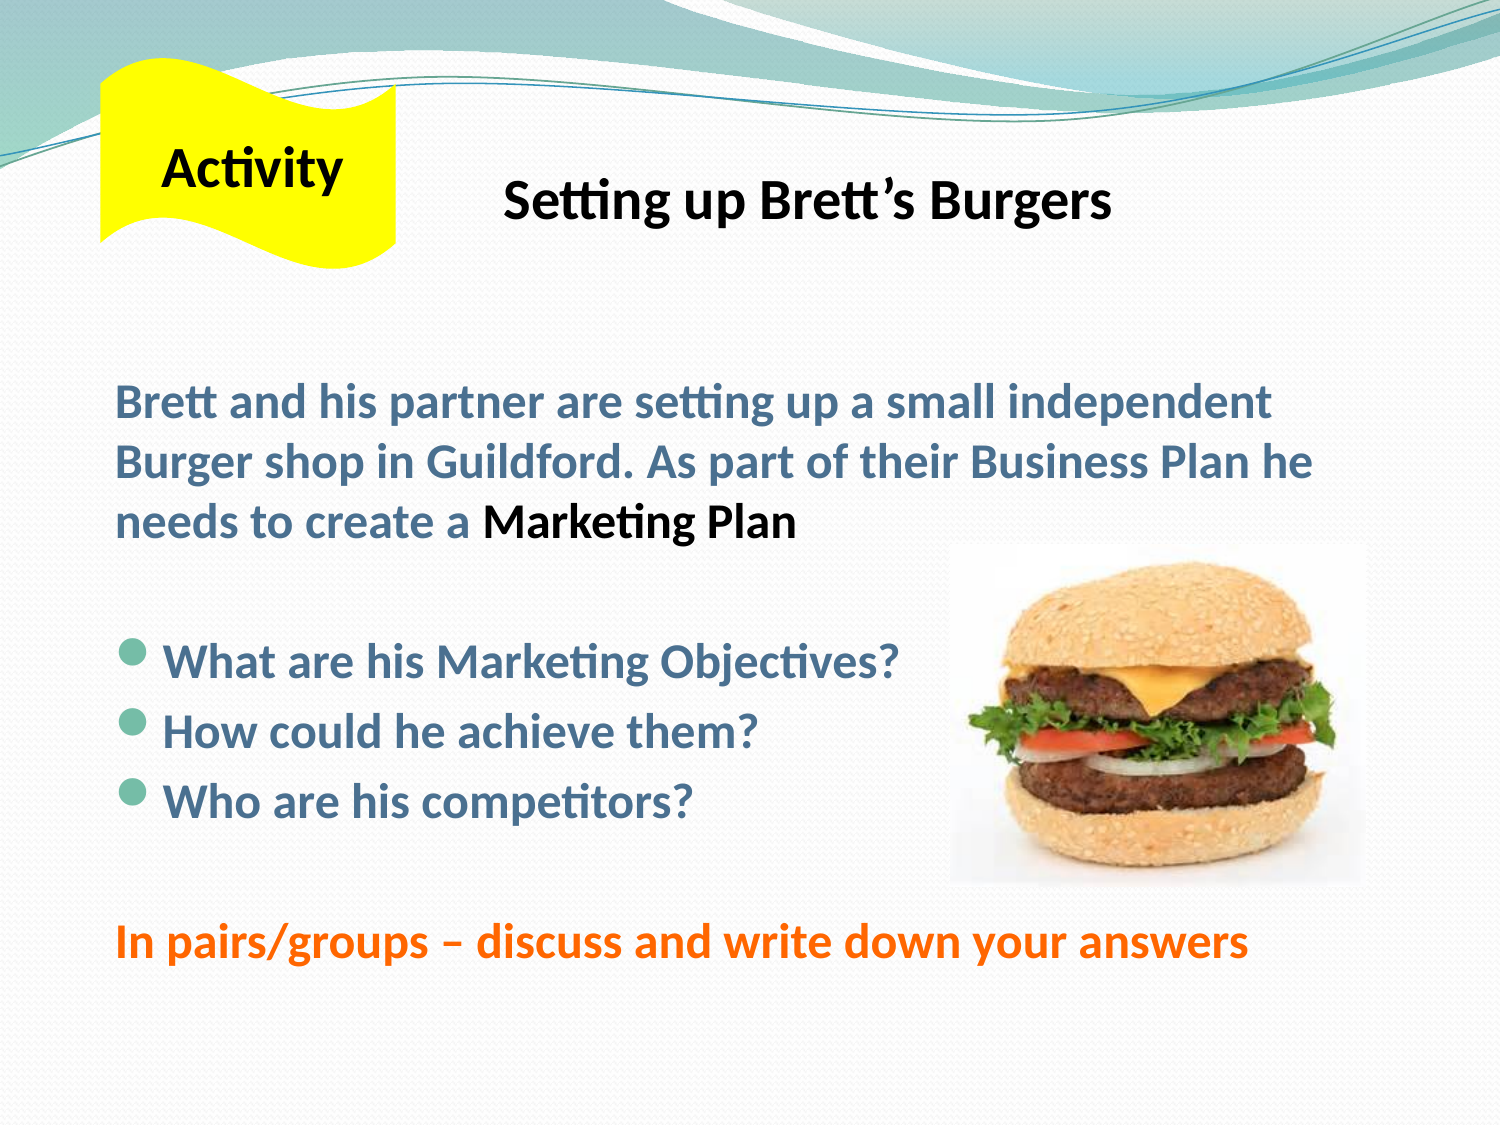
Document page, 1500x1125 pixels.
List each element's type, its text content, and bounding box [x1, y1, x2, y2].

text_box Activity [161, 127, 386, 200]
list Brett and his partner are setting up a small independent Burger shop in Guildford. As part of their Business Plan he needs to create a Marketing Plan What are his Marketing Objectives? How could he achieve them? Who are his competitors? In pairs/groups – discuss and write down your answers [100, 360, 1436, 1071]
title Setting up Brett’s Burgers [503, 126, 1319, 231]
picture [950, 544, 1366, 887]
list To identify the requirements of your customers more precisely To meet the needs of your customers more effectively than the competition To avoid wasteful marketing that is not targeted To avoid having to sell a wide range of differentiated products [943, 545, 1373, 898]
text_box [98, 56, 398, 271]
